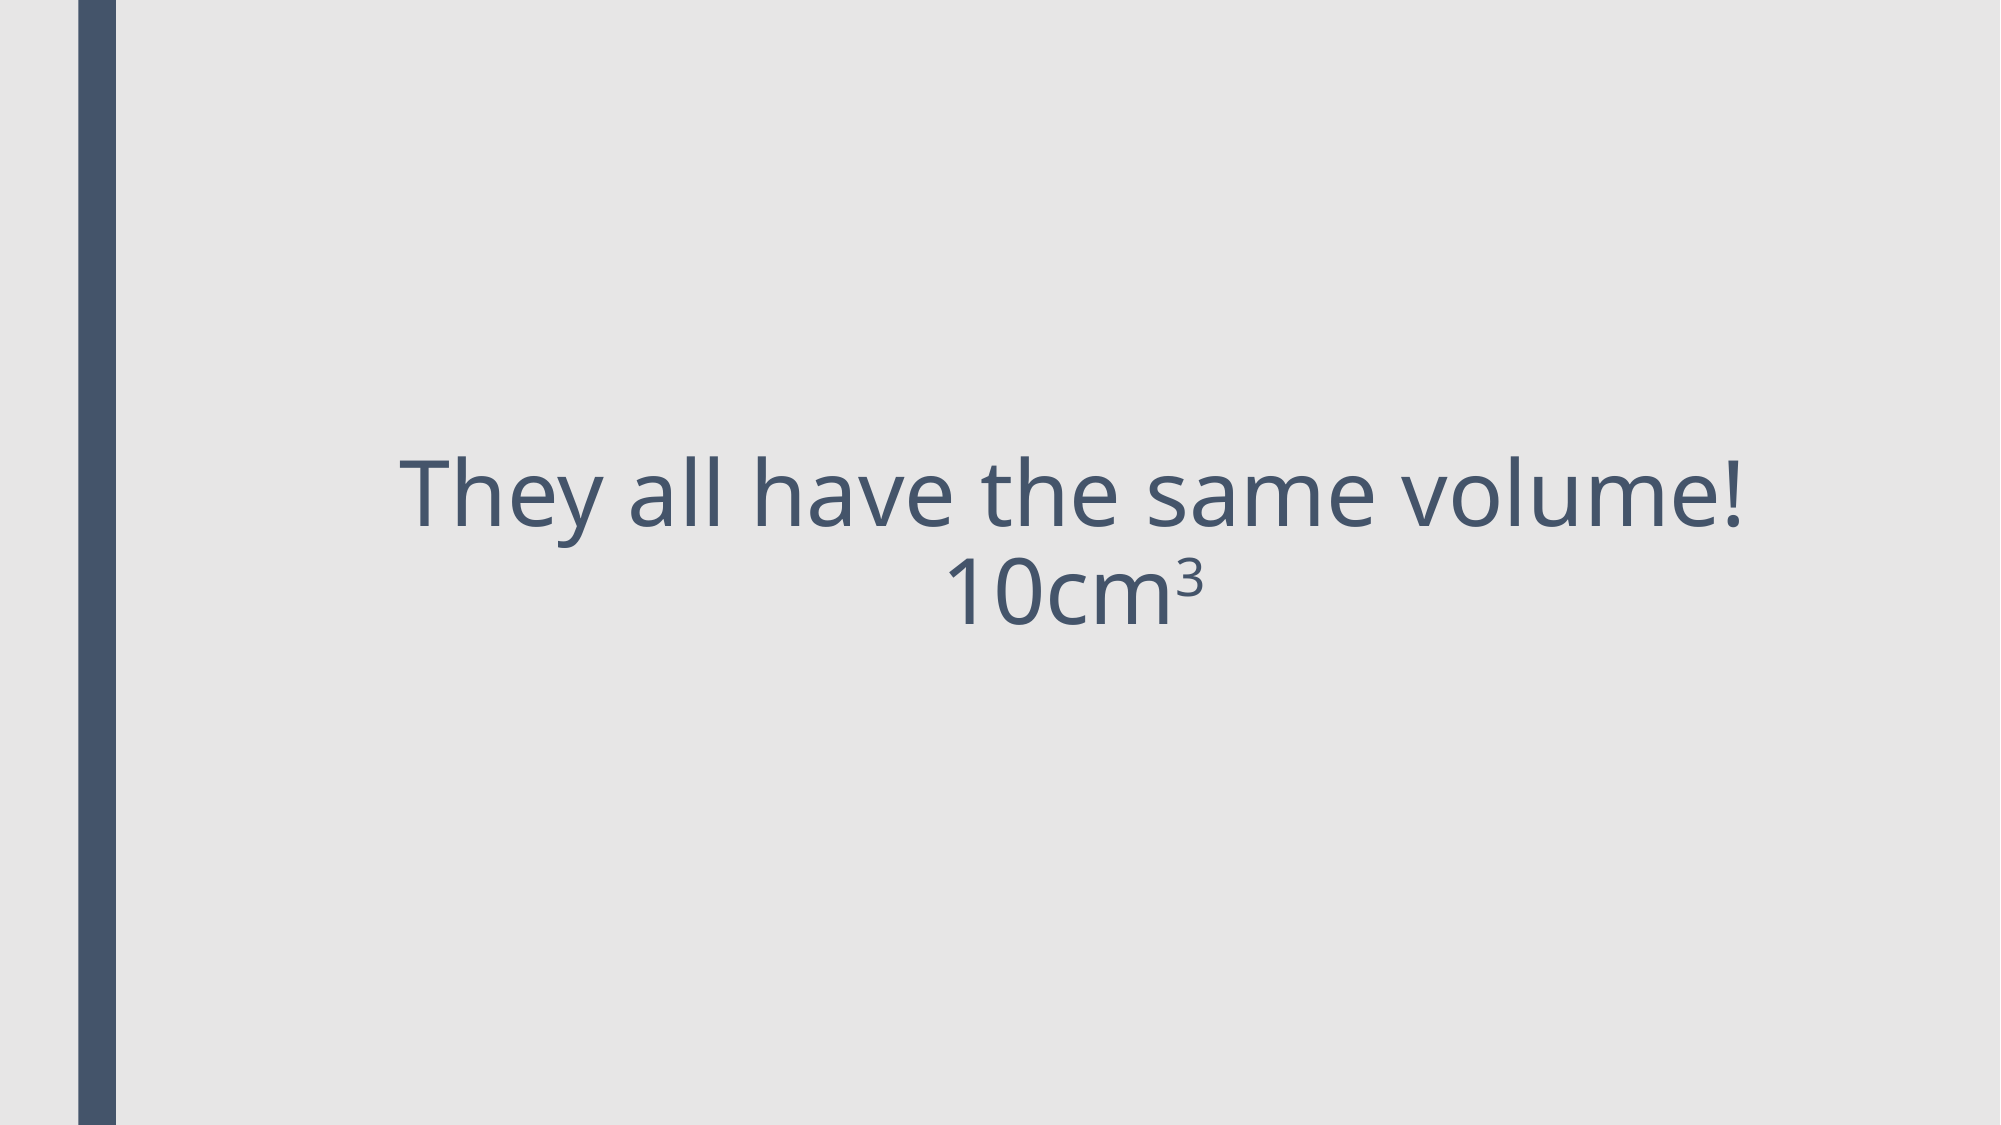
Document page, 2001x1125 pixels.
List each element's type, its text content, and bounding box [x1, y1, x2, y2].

title They all have the same volume! 10cm3 [252, 440, 1895, 685]
